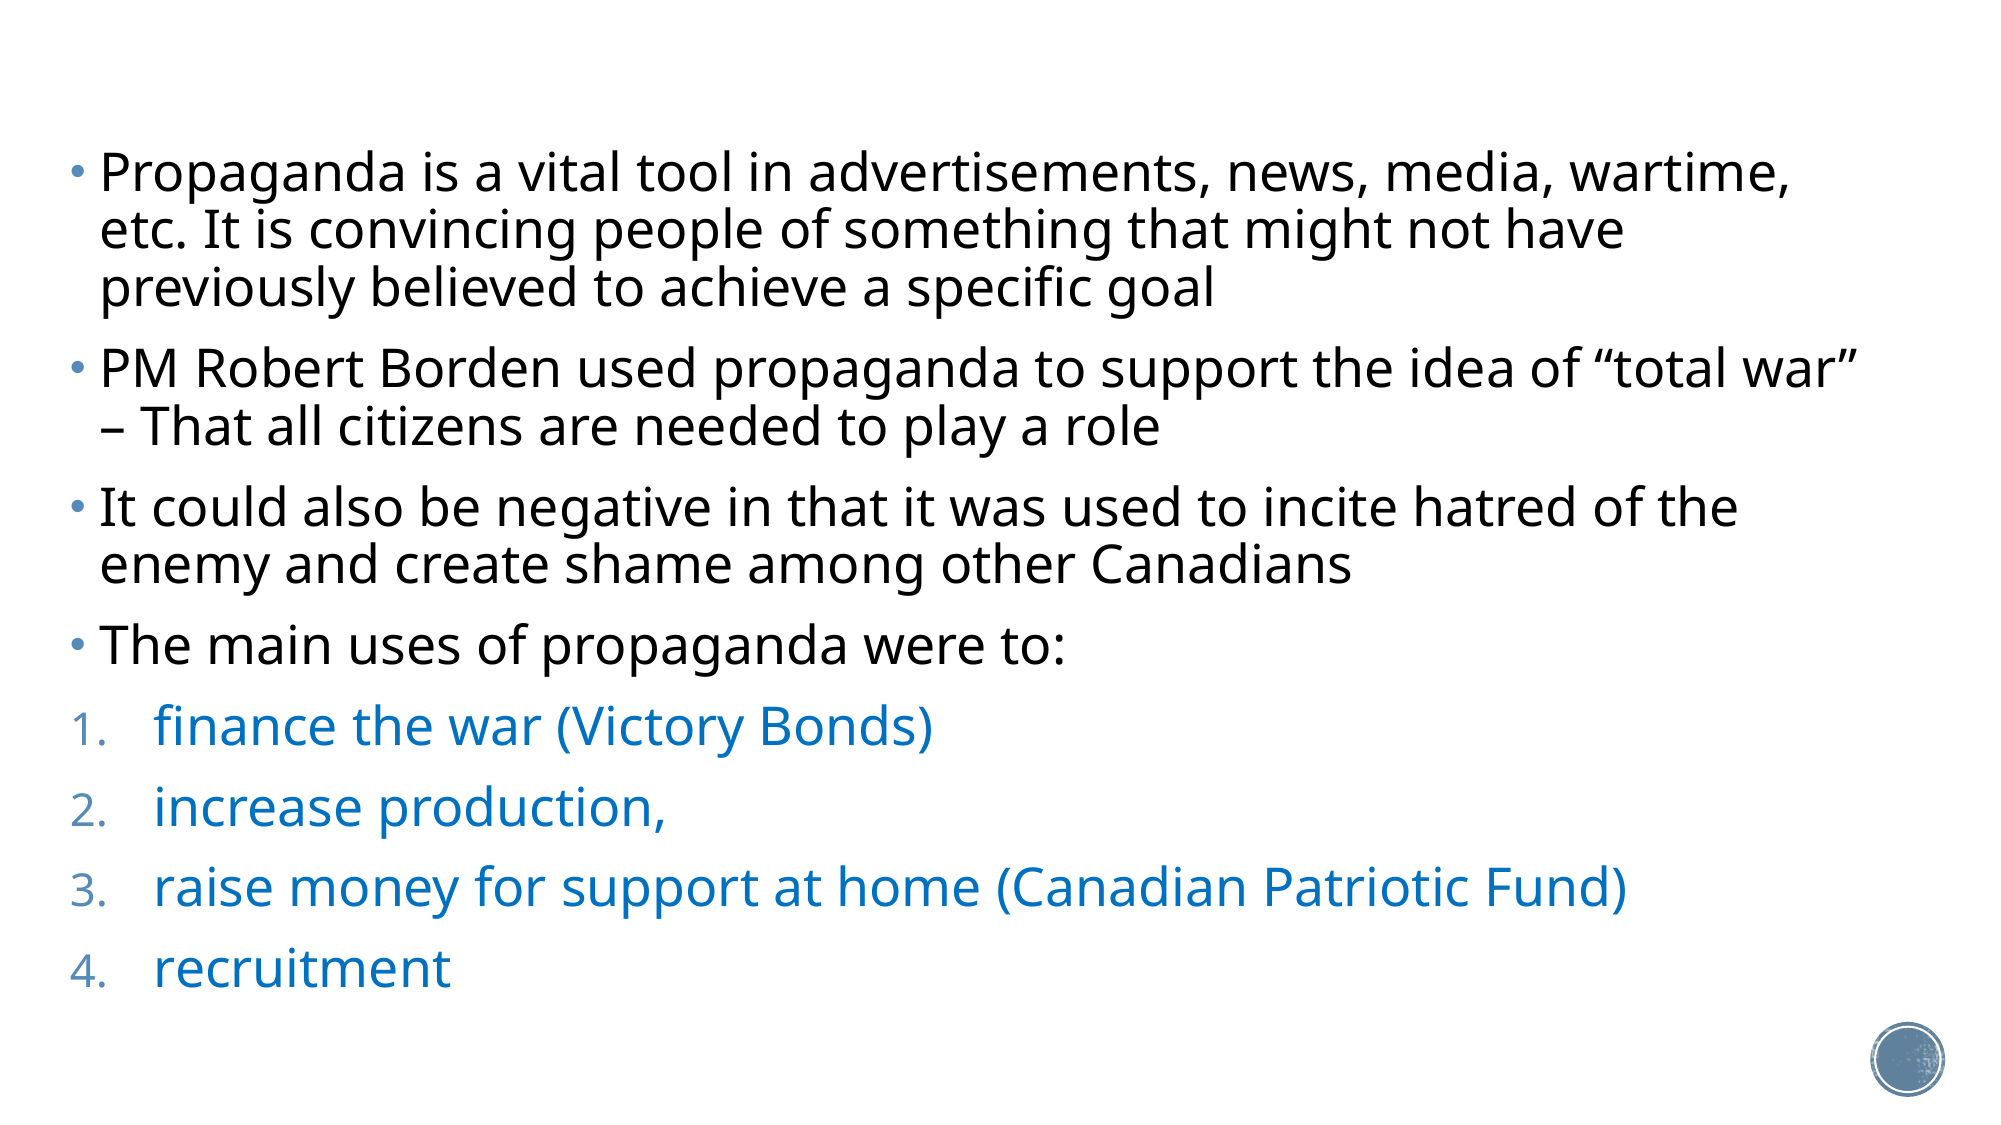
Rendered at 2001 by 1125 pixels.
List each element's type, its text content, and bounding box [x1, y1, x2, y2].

list Propaganda is a vital tool in advertisements, news, media, wartime, etc. It is convincing people of something that might not have previously believed to achieve a specific goal PM Robert Borden used propaganda to support the idea of “total war” – That all citizens are needed to play a role It could also be negative in that it was used to incite hatred of the enemy and create shame among other Canadians The main uses of propaganda were to: finance the war (Victory Bonds) increase production, raise money for support at home (Canadian Patriotic Fund) recruitment [55, 137, 1910, 1012]
